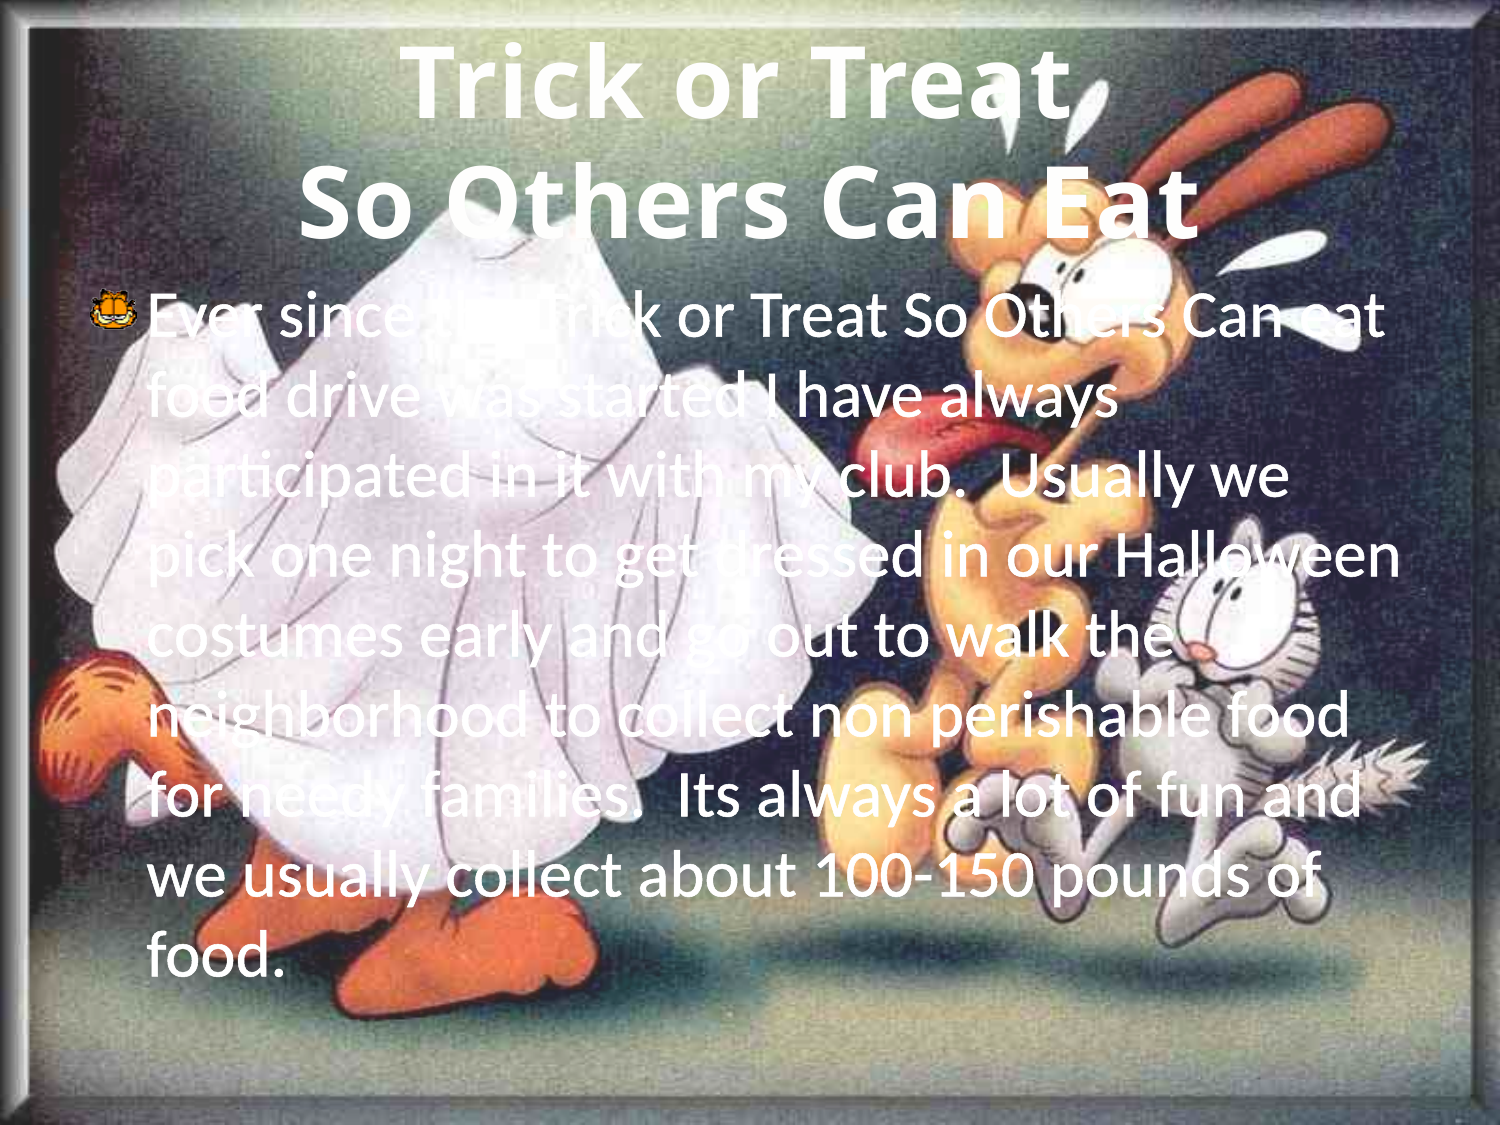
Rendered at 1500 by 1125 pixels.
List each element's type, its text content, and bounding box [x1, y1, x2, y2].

list Ever since the Trick or Treat So Others Can eat food drive was started I have always participated in it with my club. Usually we pick one night to get dressed in our Halloween costumes early and go out to walk the neighborhood to collect non perishable food for needy families. Its always a lot of fun and we usually collect about 100-150 pounds of food. [75, 262, 1425, 1005]
picture [90, 286, 137, 334]
title Trick or Treat So Others Can Eat [75, 45, 1425, 233]
